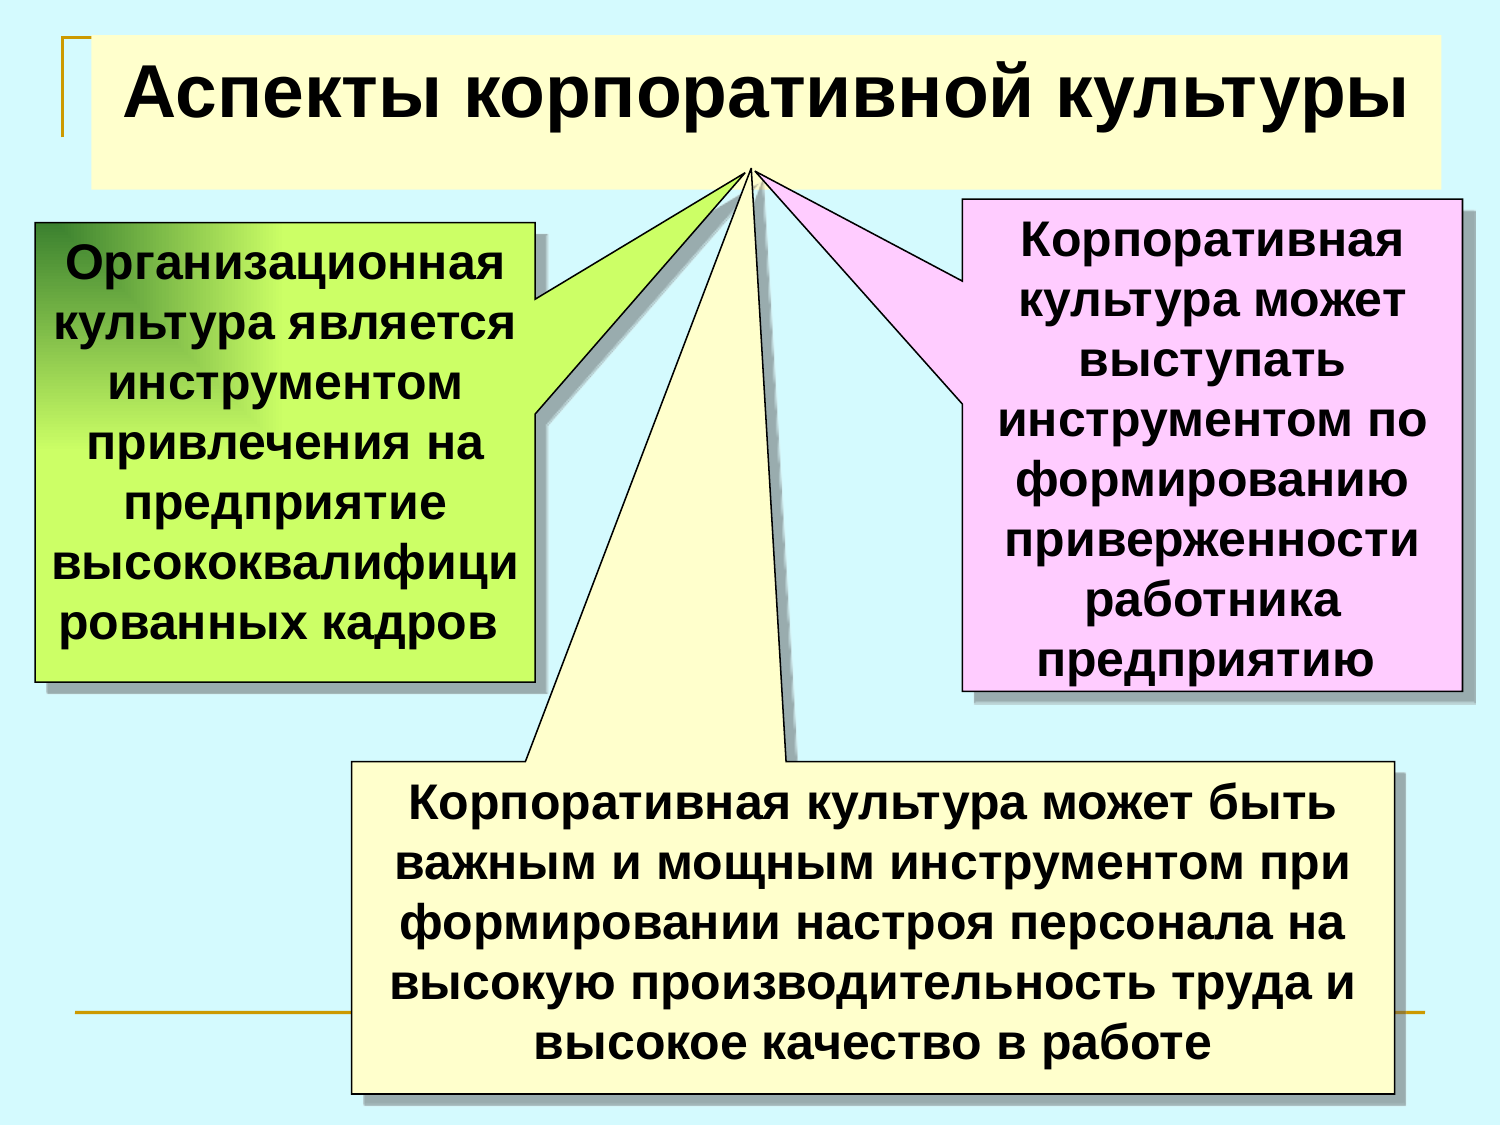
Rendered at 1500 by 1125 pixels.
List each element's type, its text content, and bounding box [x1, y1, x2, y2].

text_box Корпоративная культура может быть важным и мощным инструментом при формировании настроя персонала на высокую производительность труда и высокое качество в работе [351, 168, 1395, 1094]
text_box Корпоративная культура может выступать инструментом по формированию приверженности работника предприятию [754, 171, 1463, 692]
title Аспекты корпоративной культуры [91, 35, 1442, 190]
text_box Организационная культура является инструментом привлечения на предприятие высококвалифицированных кадров [35, 172, 746, 683]
